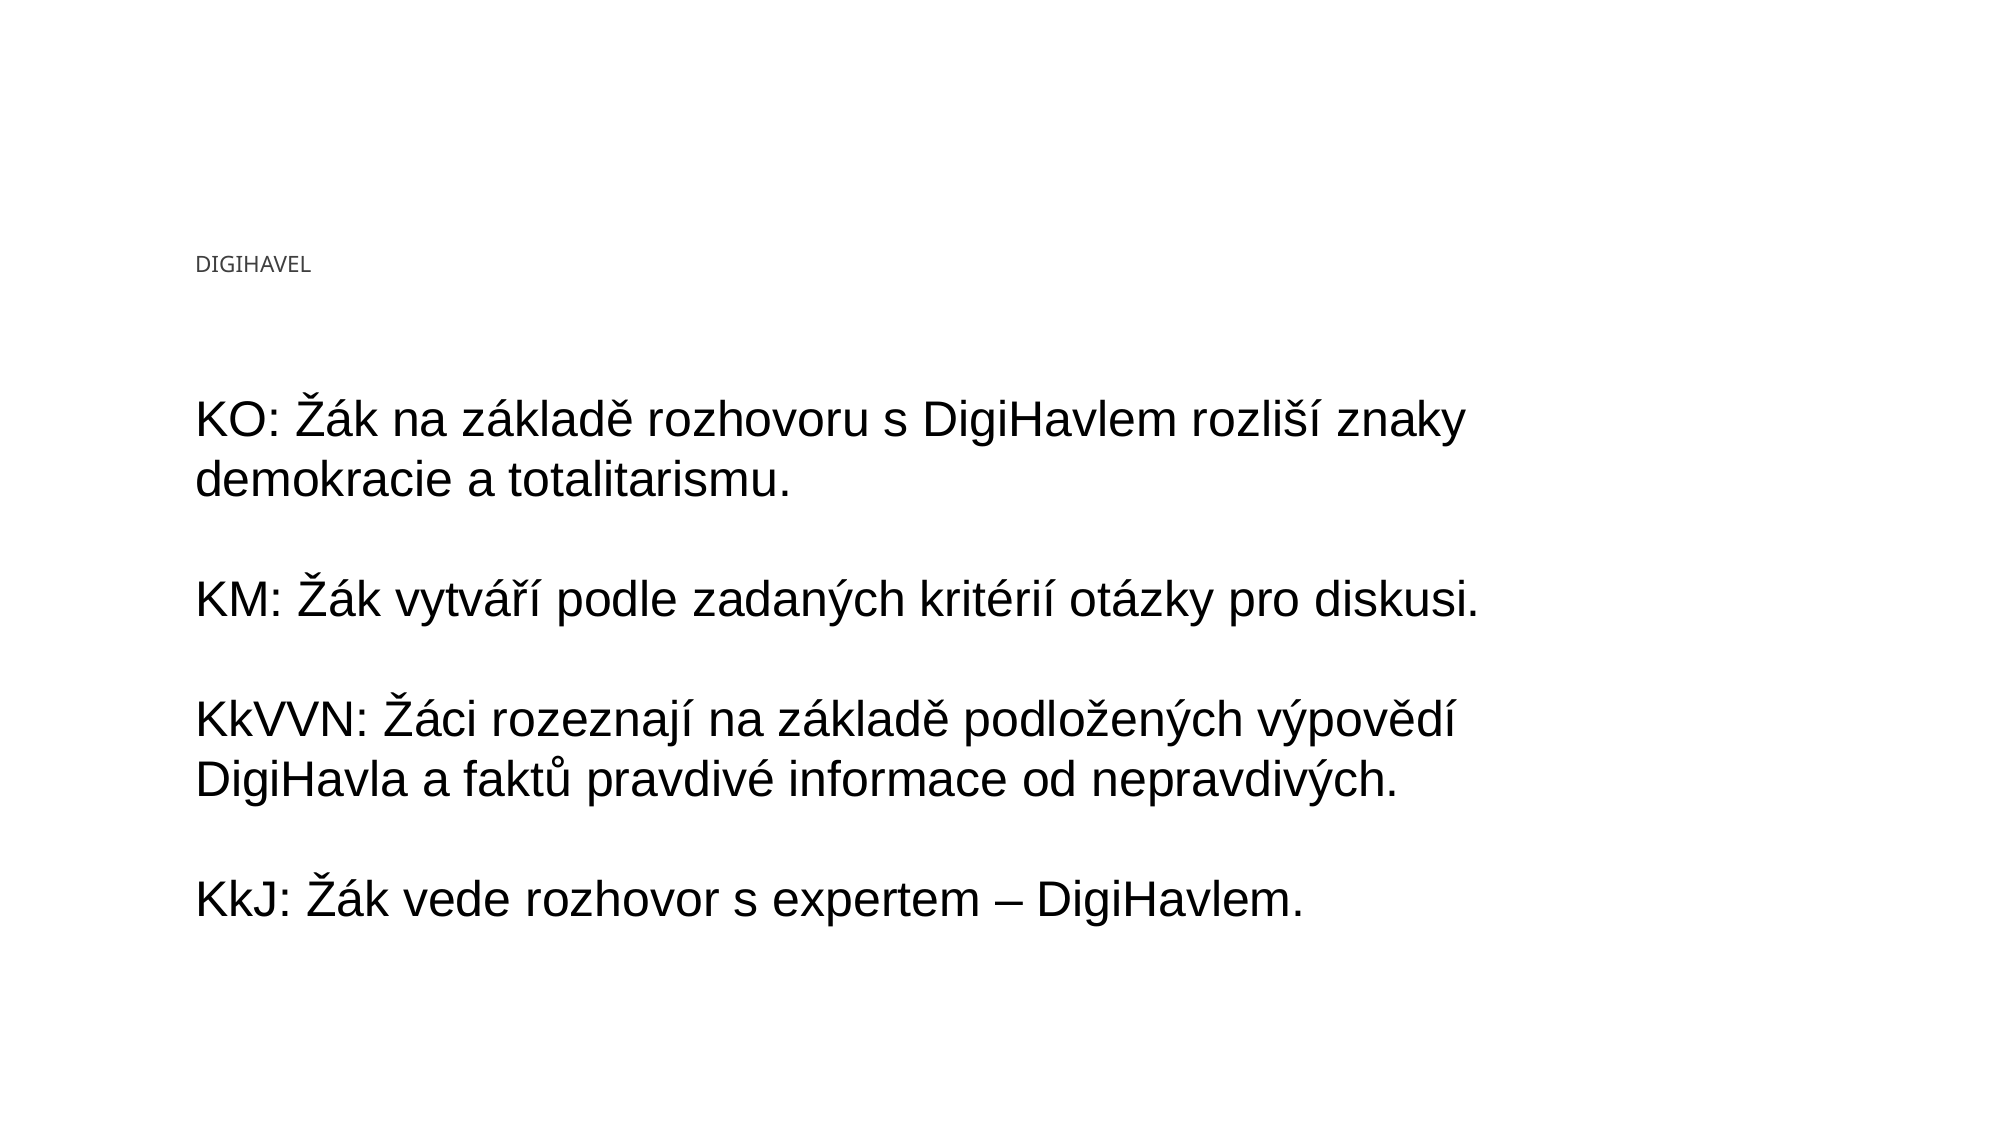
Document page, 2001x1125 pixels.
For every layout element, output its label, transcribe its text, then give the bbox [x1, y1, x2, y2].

text_box KO: Žák na základě rozhovoru s DigiHavlem rozliší znaky demokracie a totalitarismu. KM: Žák vytváří podle zadaných kritérií otázky pro diskusi. KkVVN: Žáci rozeznají na základě podložených výpovědí DigiHavla a faktů pravdivé informace od nepravdivých. KkJ: Žák vede rozhovor s expertem – DigiHavlem. [179, 378, 1577, 1024]
title DIGIHAVEL [180, 47, 1830, 285]
